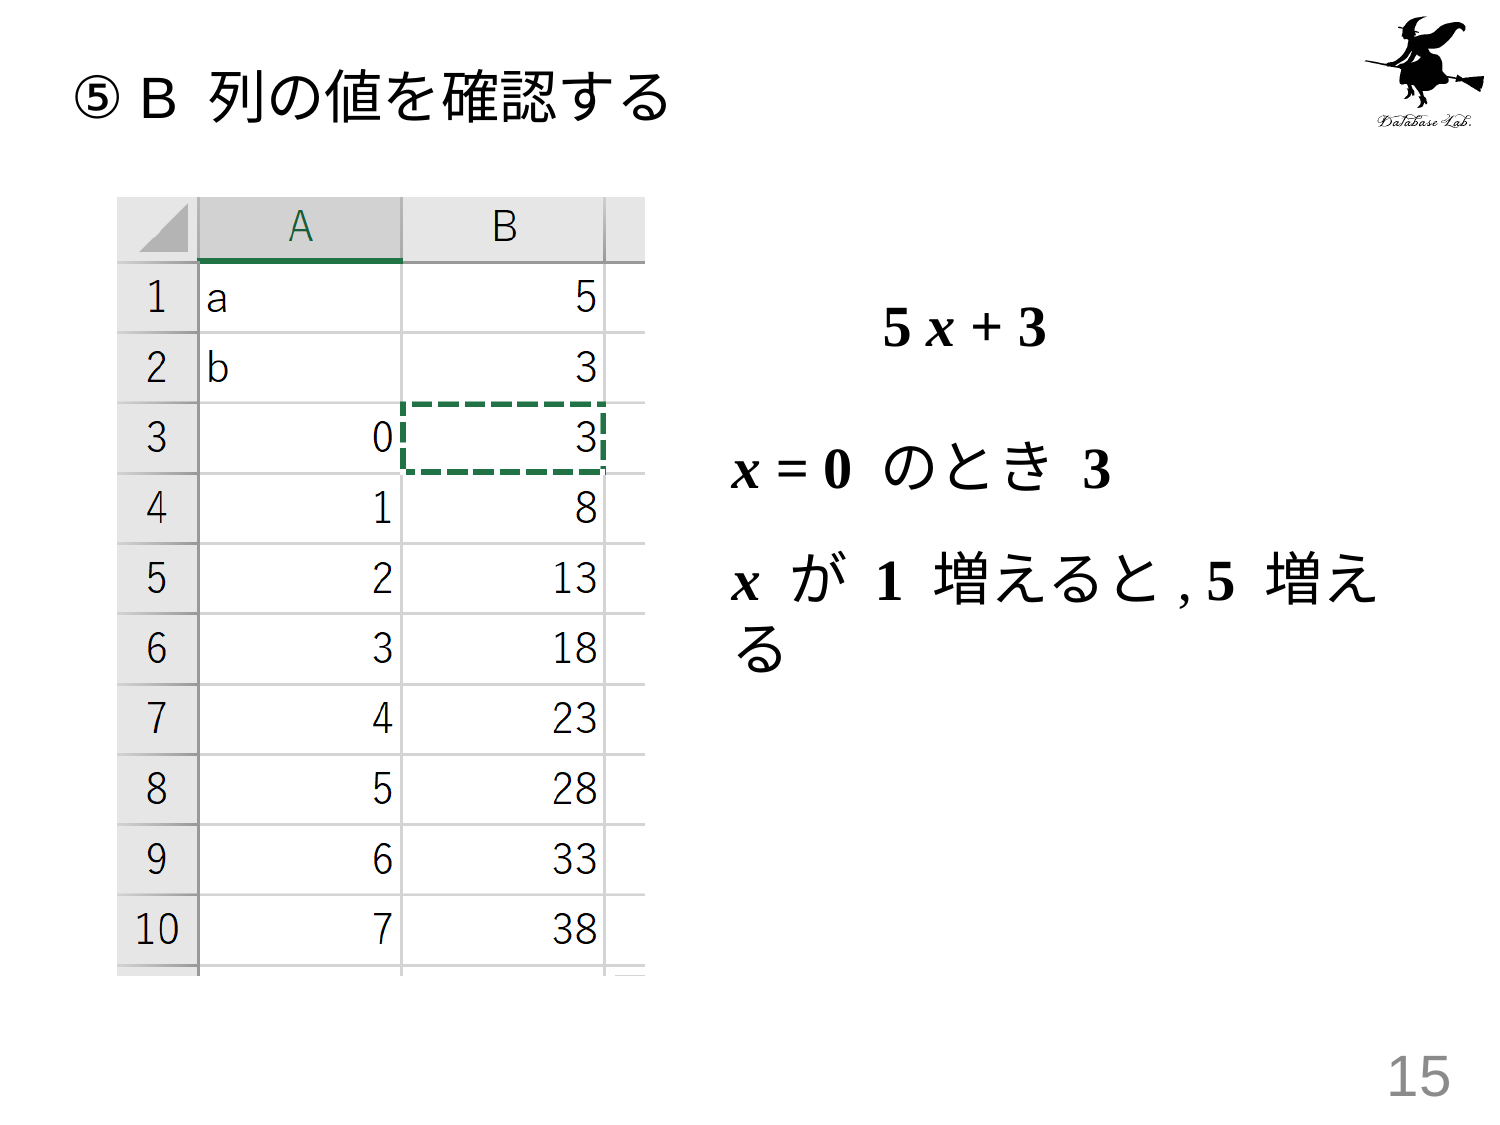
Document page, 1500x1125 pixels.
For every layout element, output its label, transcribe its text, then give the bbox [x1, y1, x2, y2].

text_box ⑤ B 列の値を確認する [55, 52, 1444, 928]
slide_number 15 [1129, 1042, 1467, 1103]
picture [117, 197, 645, 976]
picture [1362, 14, 1486, 130]
